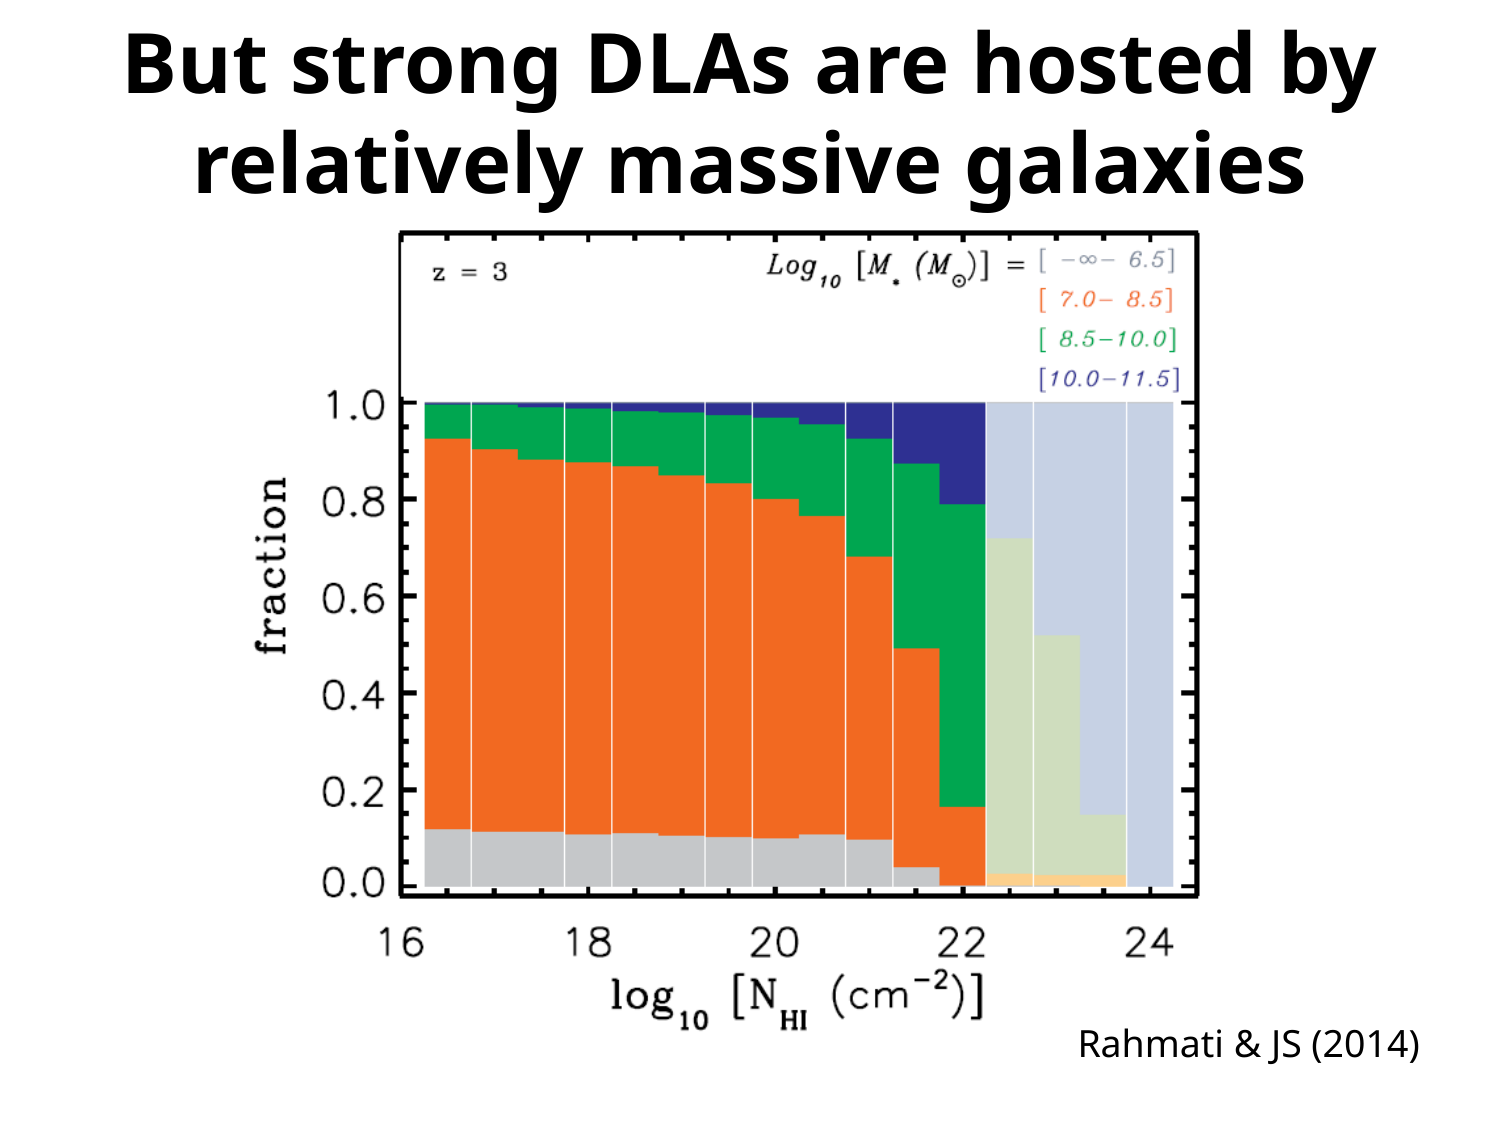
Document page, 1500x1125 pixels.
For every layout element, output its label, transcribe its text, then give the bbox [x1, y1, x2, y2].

title But strong DLAs are hosted by relatively massive galaxies [74, 57, 1426, 163]
picture [237, 219, 1221, 1038]
text_box Rahmati & JS (2014) [1062, 1012, 1500, 1073]
